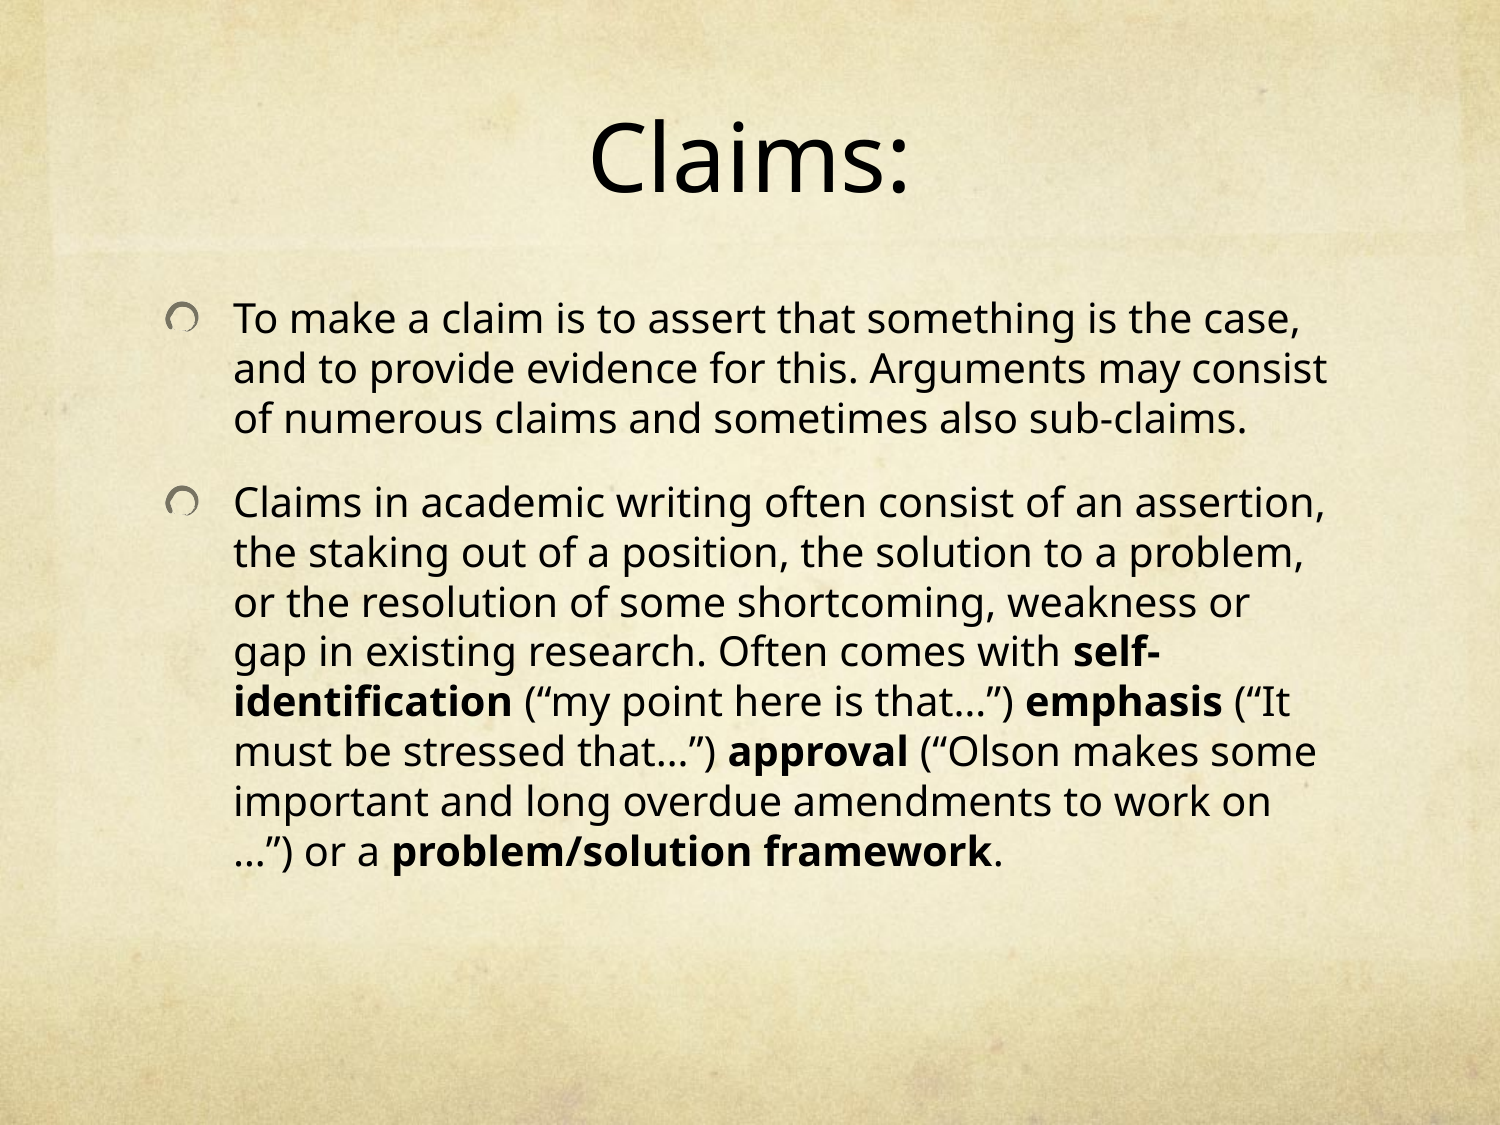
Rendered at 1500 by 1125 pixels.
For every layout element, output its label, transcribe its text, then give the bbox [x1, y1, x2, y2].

title Claims: [150, 82, 1350, 225]
list To make a claim is to assert that something is the case, and to provide evidence for this. Arguments may consist of numerous claims and sometimes also sub-claims. Claims in academic writing often consist of an assertion, the staking out of a position, the solution to a problem, or the resolution of some shortcoming, weakness or gap in existing research. Often comes with self-identification (“my point here is that…”) emphasis (“It must be stressed that…”) approval (“Olson makes some important and long overdue amendments to work on …”) or a problem/solution framework. [150, 284, 1350, 950]
picture [0, 0, 1500, 1125]
